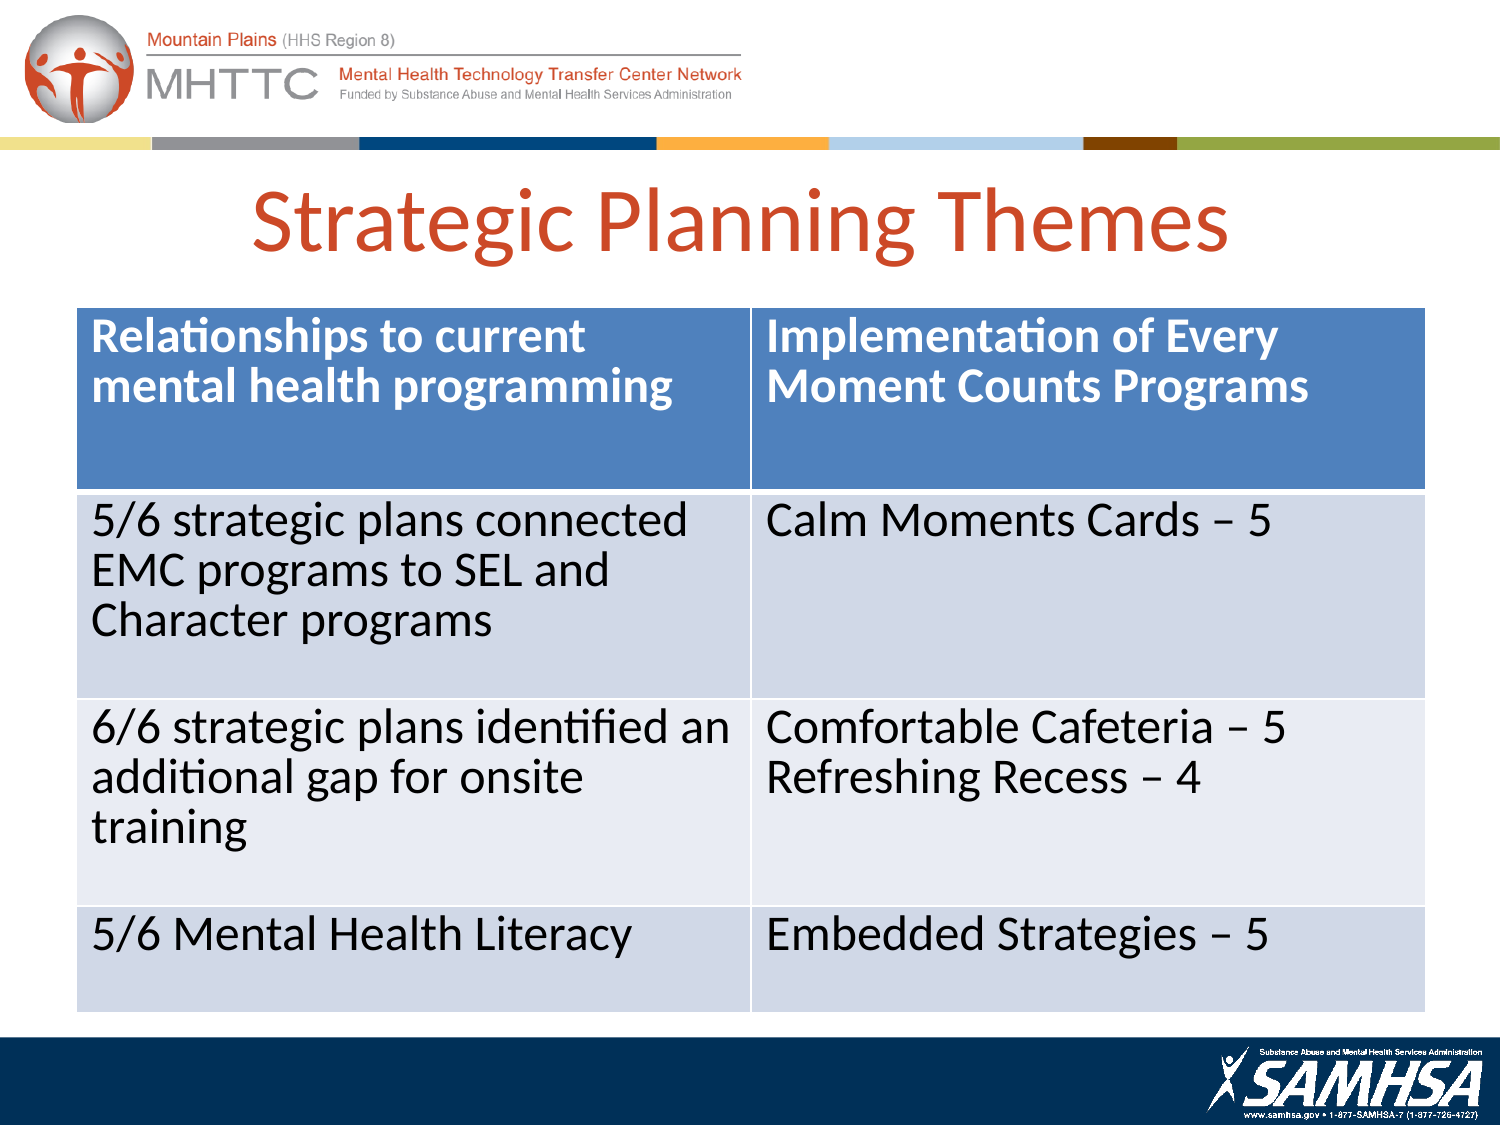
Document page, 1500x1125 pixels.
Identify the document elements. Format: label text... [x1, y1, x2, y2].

title Strategic Planning Themes [77, 141, 1427, 288]
table_cell 6/6 strategic plans identified an additional gap for onsite training [77, 700, 750, 905]
table_cell Embedded Strategies – 5 [752, 907, 1425, 1012]
table_cell 5/6 Mental Health Literacy [77, 907, 750, 1012]
table_cell Comfortable Cafeteria – 5 Refreshing Recess – 4 [752, 700, 1425, 905]
picture [0, 137, 1500, 150]
table_header Implementation of Every Moment Counts Programs [752, 308, 1425, 489]
table_cell Calm Moments Cards – 5 [752, 495, 1425, 698]
table_header Relationships to current mental health programming [77, 308, 750, 489]
table_cell 5/6 strategic plans connected EMC programs to SEL and Character programs [77, 495, 750, 698]
picture [1200, 1037, 1488, 1125]
